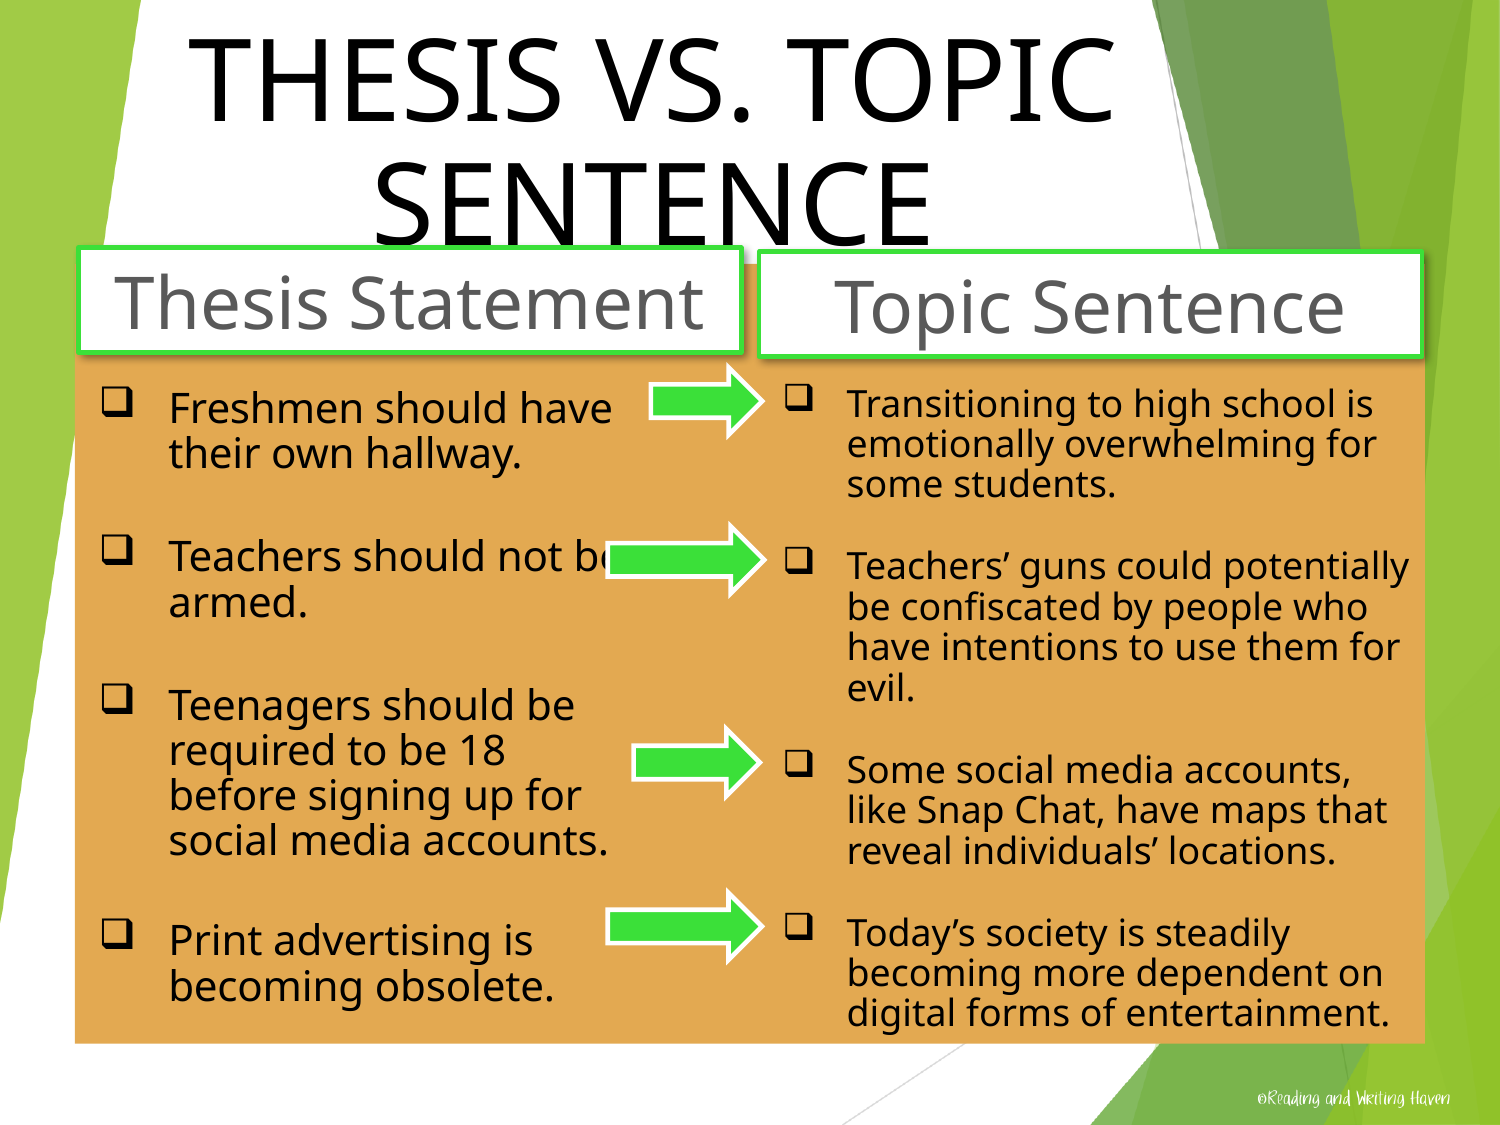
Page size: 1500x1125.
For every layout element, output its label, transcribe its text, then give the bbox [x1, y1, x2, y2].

title Thesis vs. Topic Sentence [6, 37, 1301, 255]
text_box [633, 727, 761, 798]
list Freshmen should have their own hallway. Teachers should not be armed. Teenagers should be required to be 18 before signing up for social media accounts. Print advertising is becoming obsolete. [83, 379, 648, 1029]
text_box [607, 525, 765, 595]
list Topic Sentence [759, 251, 1422, 357]
picture [0, 0, 1500, 1125]
list Transitioning to high school is emotionally overwhelming for some students. Teachers’ guns could potentially be confiscated by people who have intentions to use them for evil. Some social media accounts, like Snap Chat, have maps that reveal individuals’ locations. Today’s society is steadily becoming more dependent on digital forms of entertainment. [767, 377, 1428, 1052]
list Thesis Statement [78, 247, 742, 353]
text_box [650, 366, 763, 436]
text_box [607, 891, 763, 962]
text_box [74, 263, 1425, 1044]
